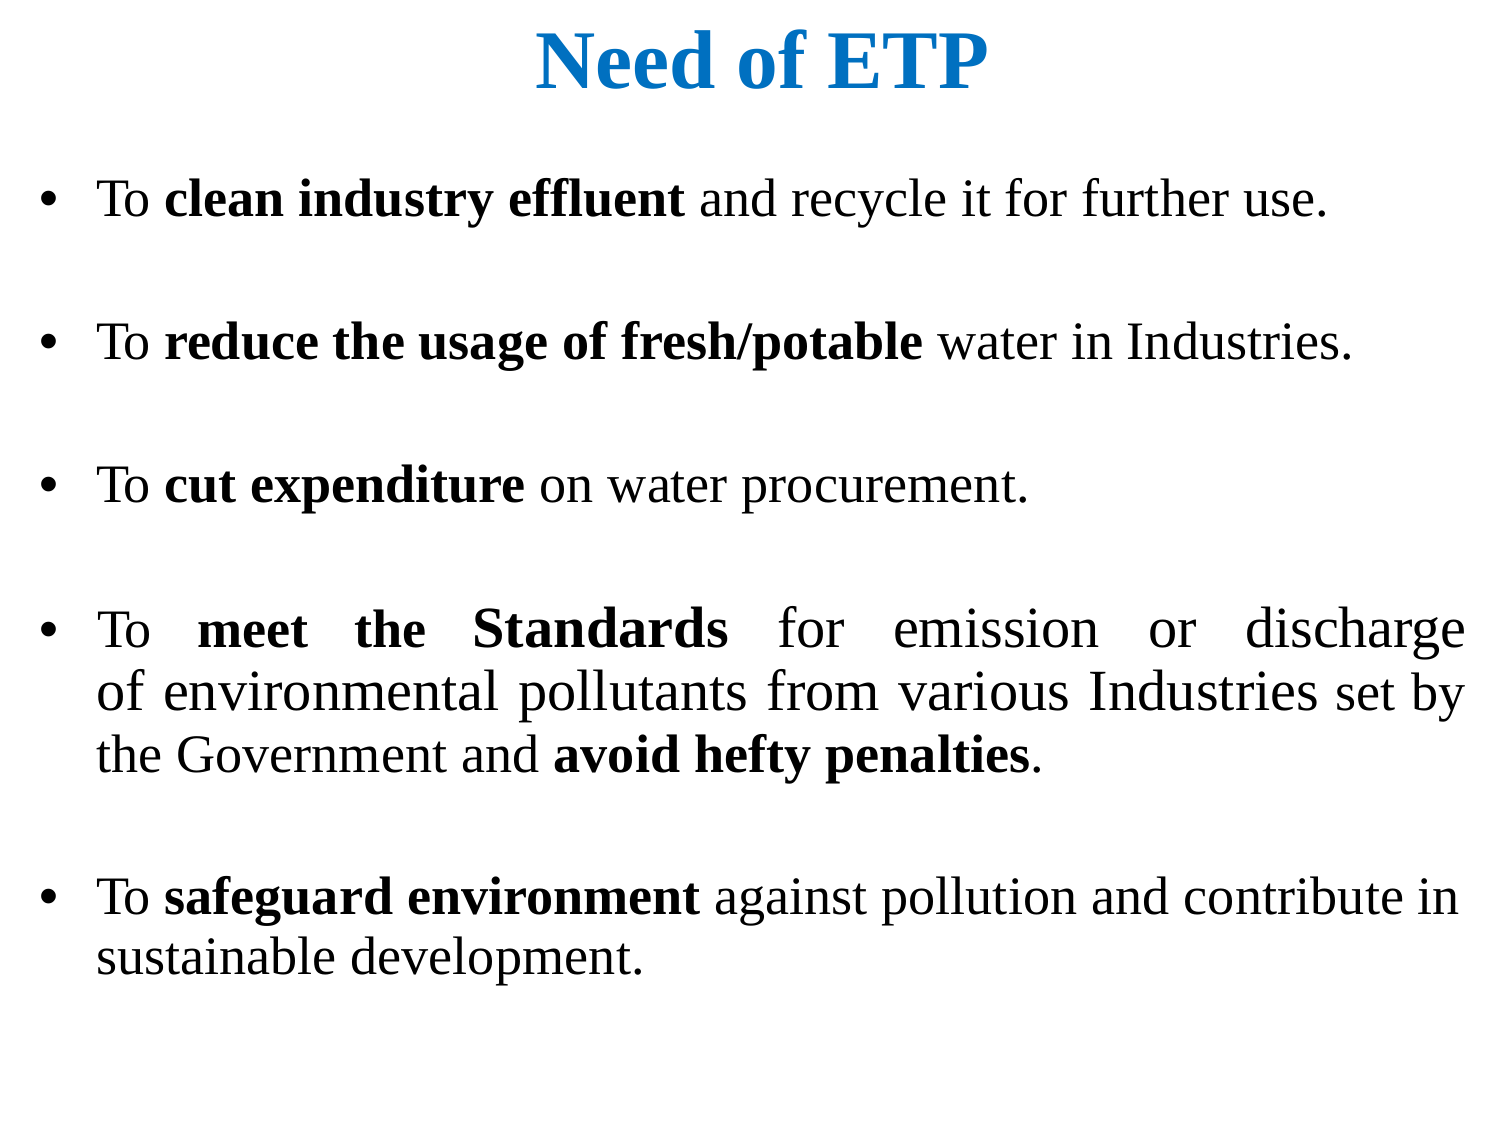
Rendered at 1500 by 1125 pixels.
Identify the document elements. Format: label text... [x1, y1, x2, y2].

text_box • To meet the Standards for emission or discharge of environmental pollutants from various Industries set by the Government and avoid hefty penalties. [39, 597, 1467, 792]
text_box • To cut expenditure on water procurement. [39, 452, 1037, 521]
text_box • To reduce the usage of fresh/potable water in Industries. [39, 309, 1362, 378]
text_box • To clean industry effluent and recycle it for further use. [39, 166, 1335, 235]
text_box • To safeguard environment against pollution and contribute in sustainable development. [39, 865, 1467, 993]
text_box Need of ETP [535, 12, 996, 113]
